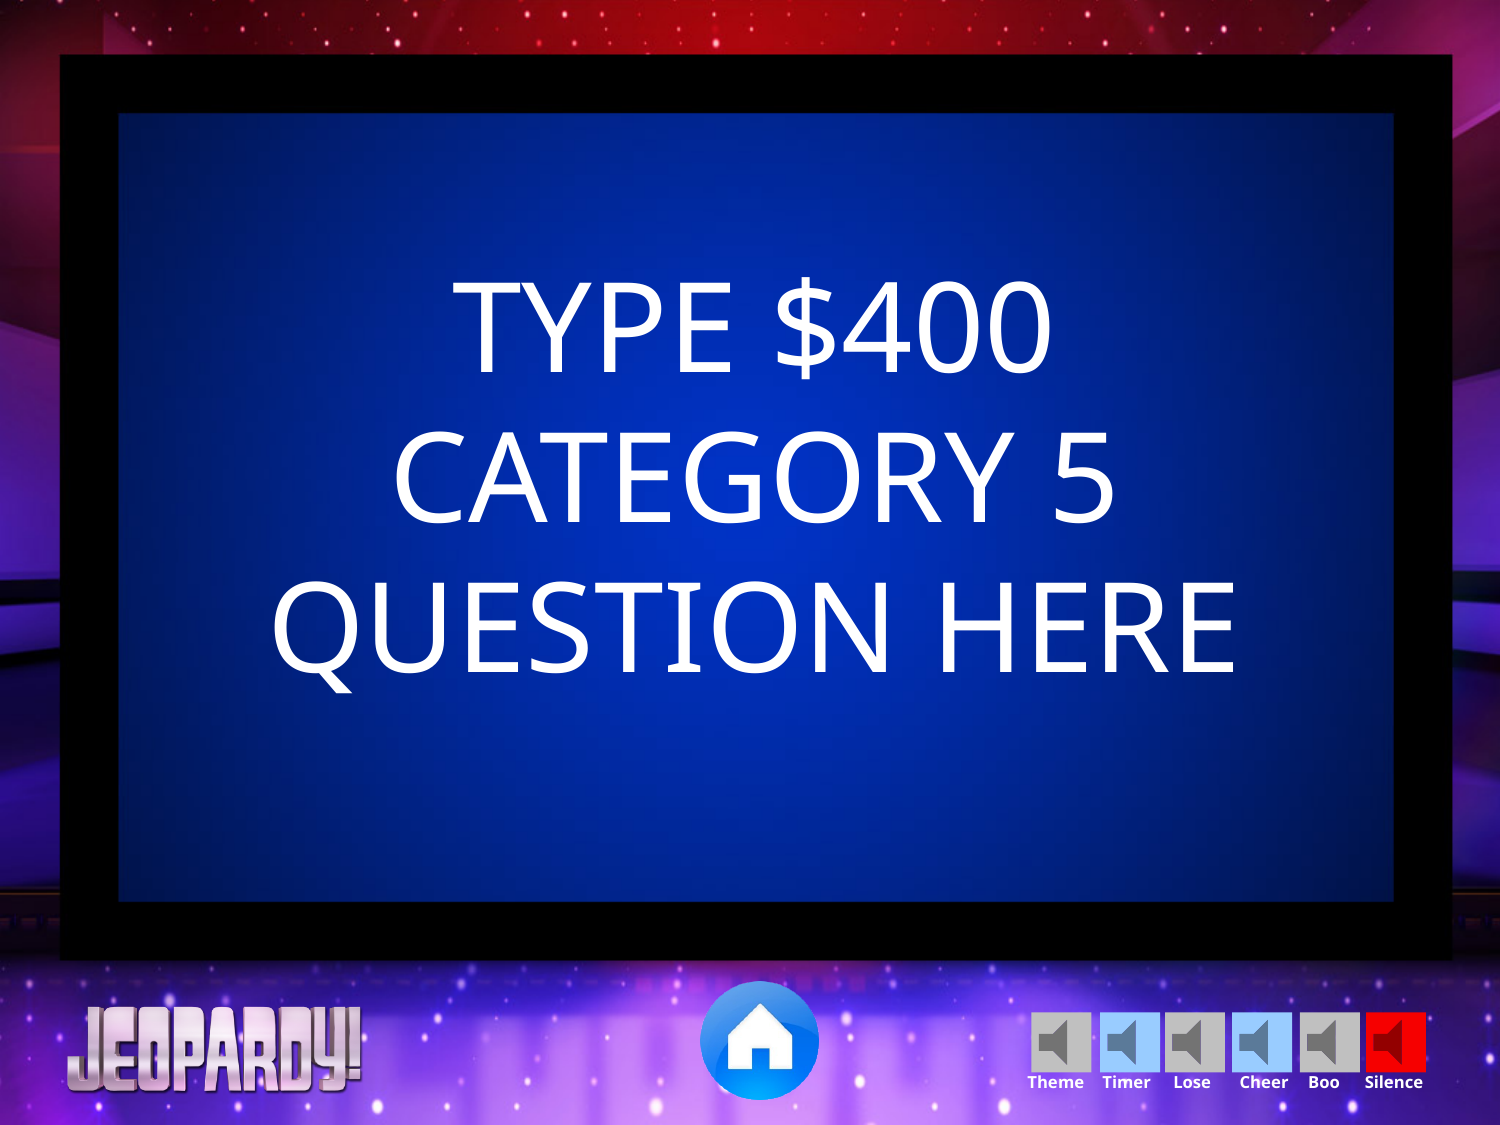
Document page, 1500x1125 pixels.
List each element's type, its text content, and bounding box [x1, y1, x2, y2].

picture [0, 0, 1500, 1125]
text_box TYPE $400 CATEGORY 5 QUESTION HERE [133, 239, 1375, 705]
